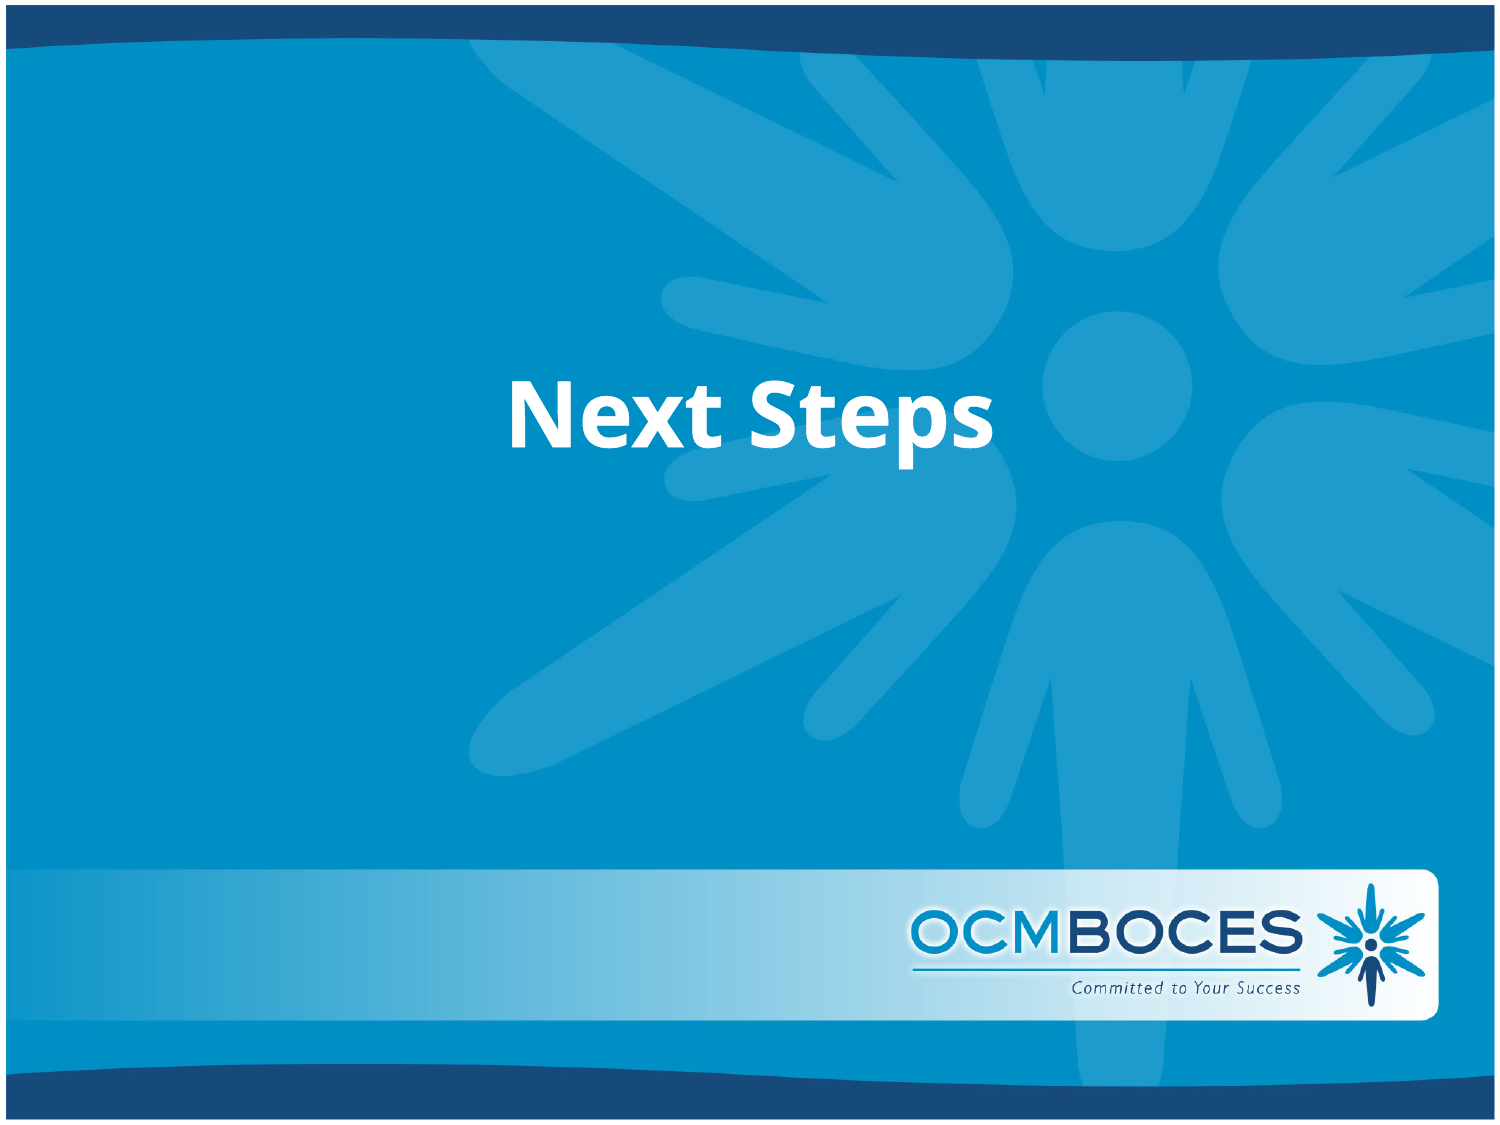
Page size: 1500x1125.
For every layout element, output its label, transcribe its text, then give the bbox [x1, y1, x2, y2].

picture [0, 0, 1500, 1125]
title Next Steps [112, 289, 1388, 532]
